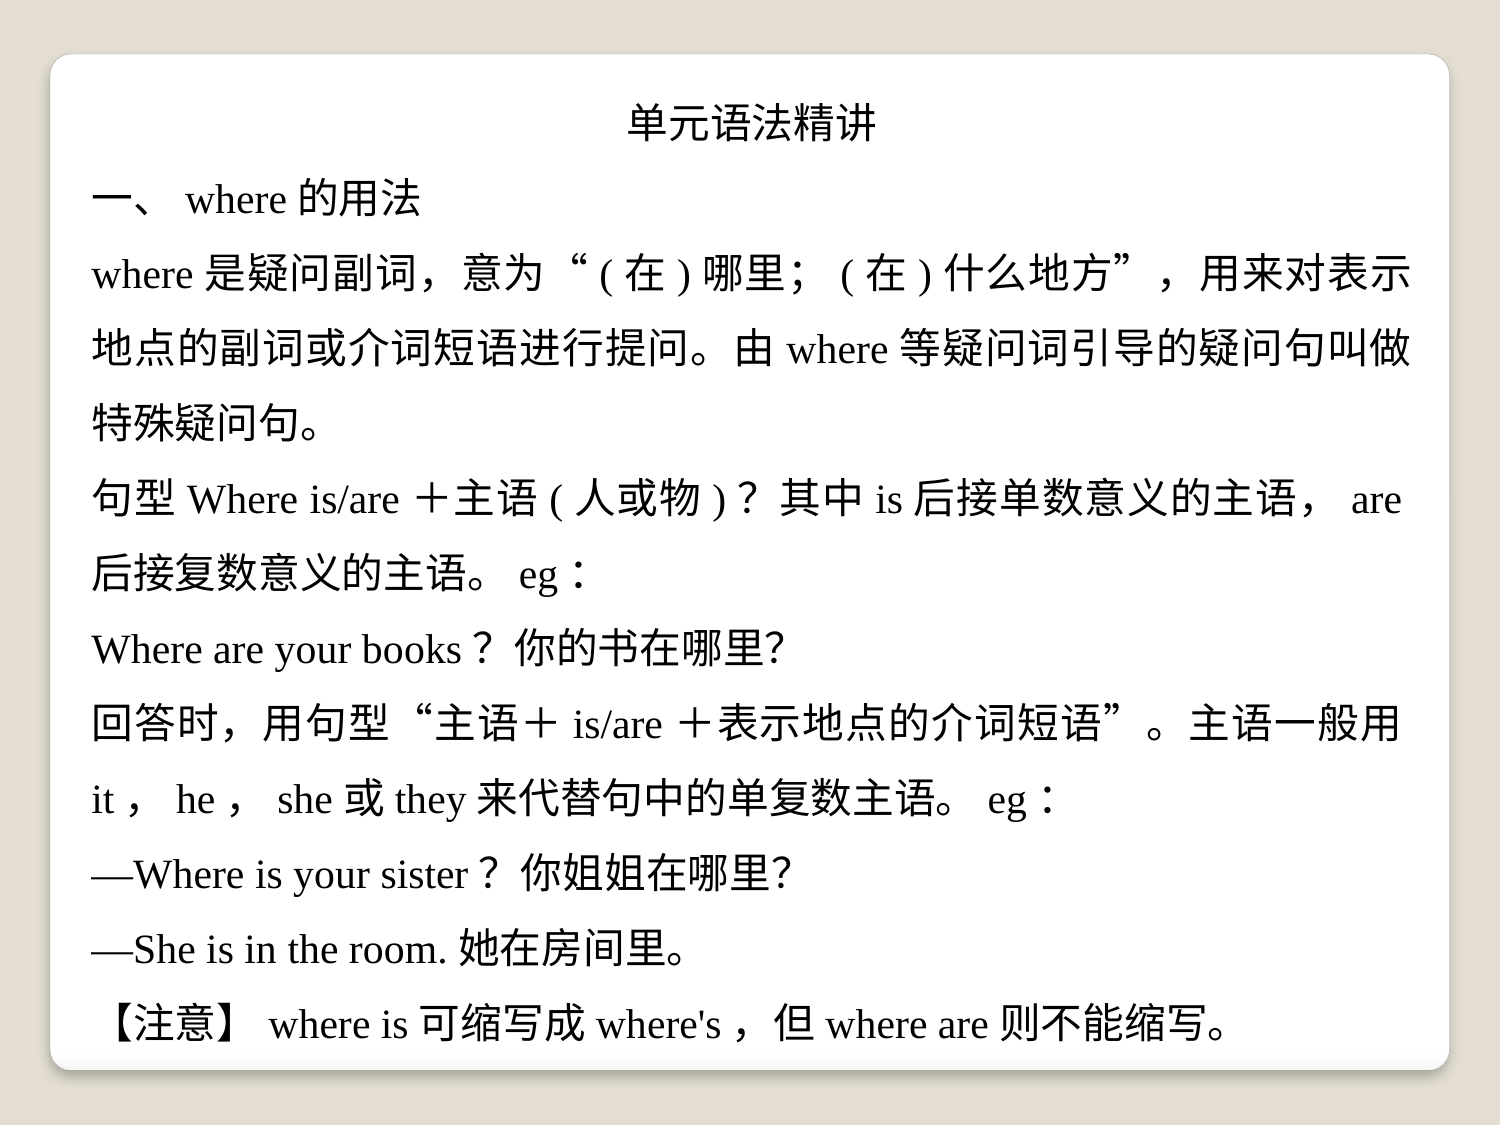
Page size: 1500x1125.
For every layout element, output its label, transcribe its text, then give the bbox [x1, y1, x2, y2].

text_box 单元语法精讲 一、where的用法 where是疑问副词，意为“(在)哪里；(在)什么地方”，用来对表示地点的副词或介词短语进行提问。由where等疑问词引导的疑问句叫做特殊疑问句。 句型Where is/are＋主语(人或物)？其中is后接单数意义的主语，are后接复数意义的主语。eg： Where are your books？你的书在哪里？ 回答时，用句型“主语＋is/are＋表示地点的介词短语”。主语一般用it，he，she或they来代替句中的单复数主语。eg： —Where is your sister？你姐姐在哪里？ —She is in the room.她在房间里。 【注意】where is可缩写成where's，但where are则不能缩写。 [76, 64, 1427, 1055]
